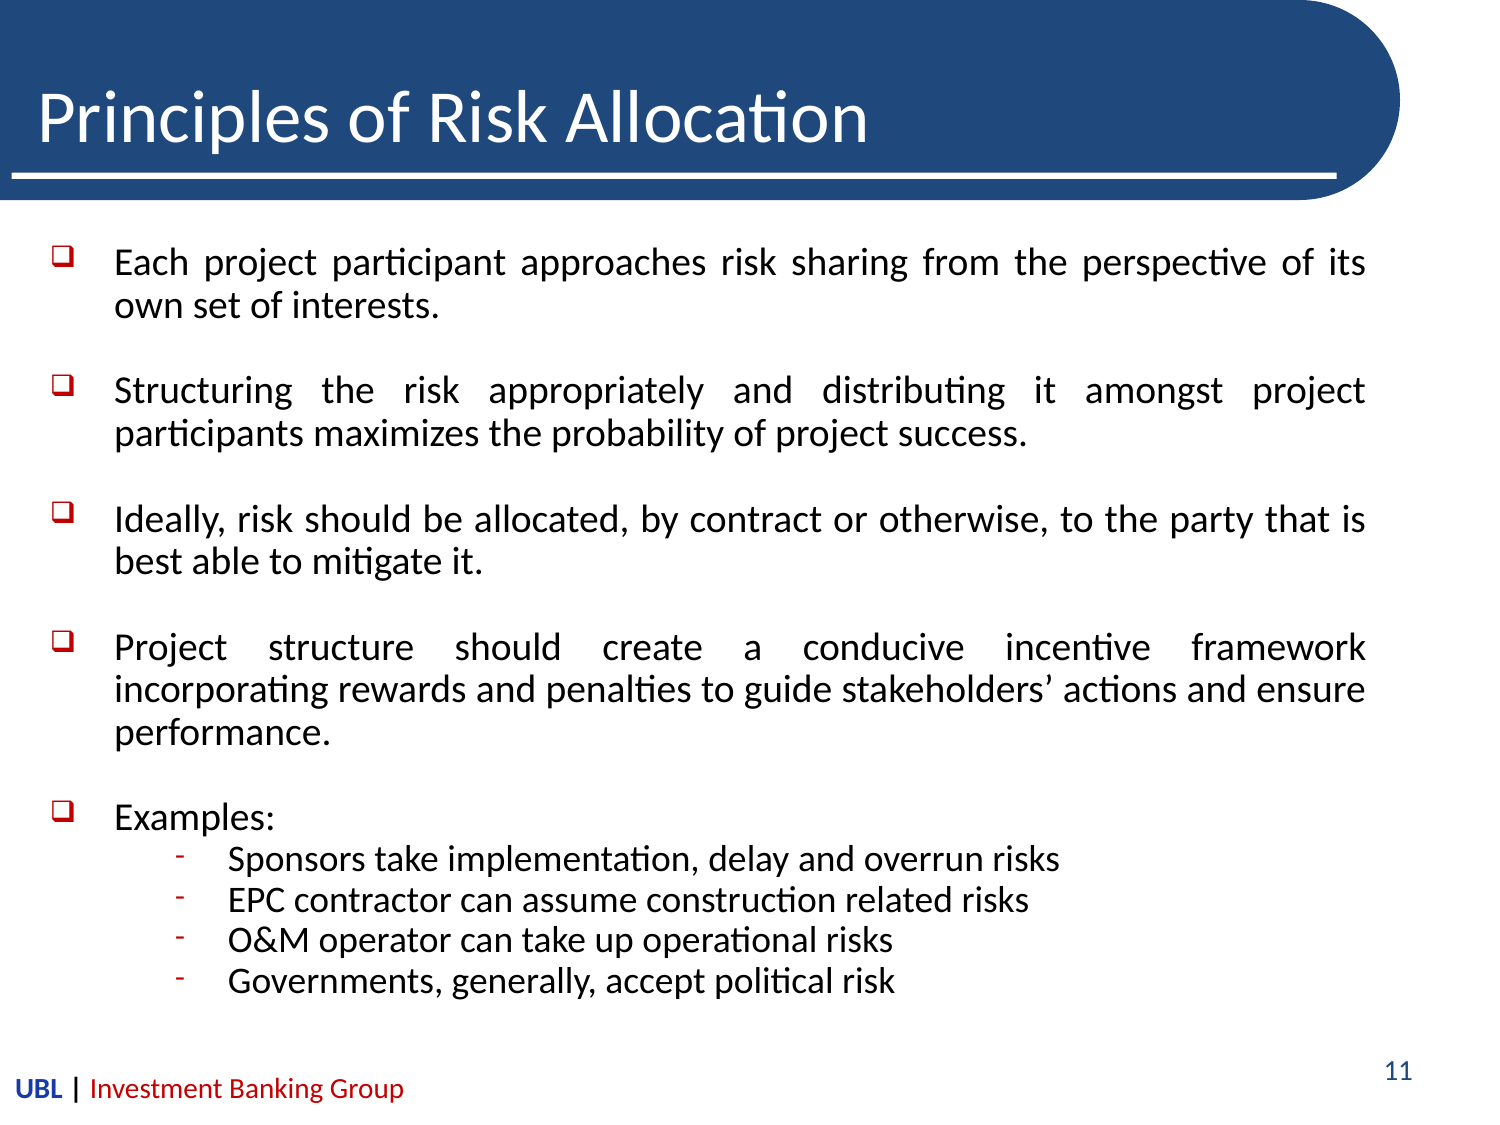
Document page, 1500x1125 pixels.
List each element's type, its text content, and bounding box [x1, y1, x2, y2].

text_box Each project participant approaches risk sharing from the perspective of its own set of interests. Structuring the risk appropriately and distributing it amongst project participants maximizes the probability of project success. Ideally, risk should be allocated, by contract or otherwise, to the party that is best able to mitigate it. Project structure should create a conducive incentive framework incorporating rewards and penalties to guide stakeholders’ actions and ensure performance. Examples: Sponsors take implementation, delay and overrun risks EPC contractor can assume construction related risks O&M operator can take up operational risks Governments, generally, accept political risk [35, 234, 1383, 1043]
text_box UBL | Investment Banking Group [0, 1061, 539, 1125]
text_box Principles of Risk Allocation [22, 58, 1219, 165]
slide_number 11 [1077, 1031, 1429, 1107]
